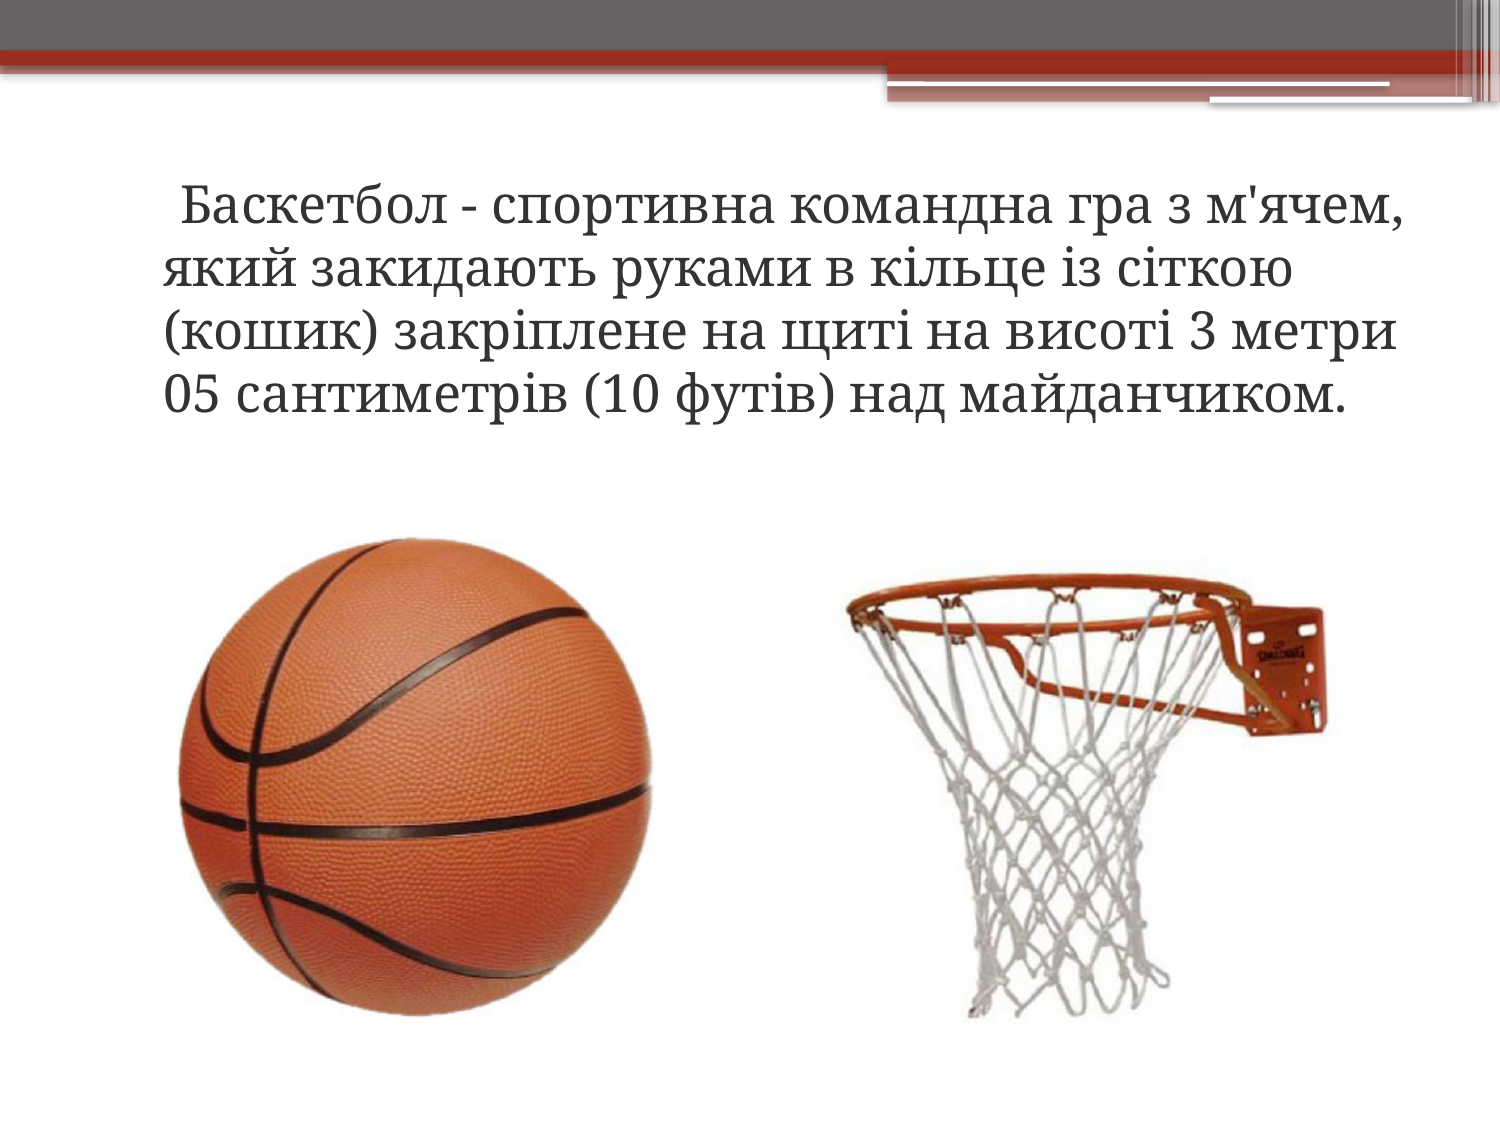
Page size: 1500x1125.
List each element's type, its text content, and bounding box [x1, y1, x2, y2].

list Баскетбол - спортивна командна гра з м'ячем, який закидають руками в кільце із сіткою (кошик) закріплене на щиті на висоті 3 метри 05 сантиметрів (10 футів) над майданчиком. [93, 164, 1444, 463]
picture [140, 515, 673, 1048]
picture [808, 468, 1348, 1073]
